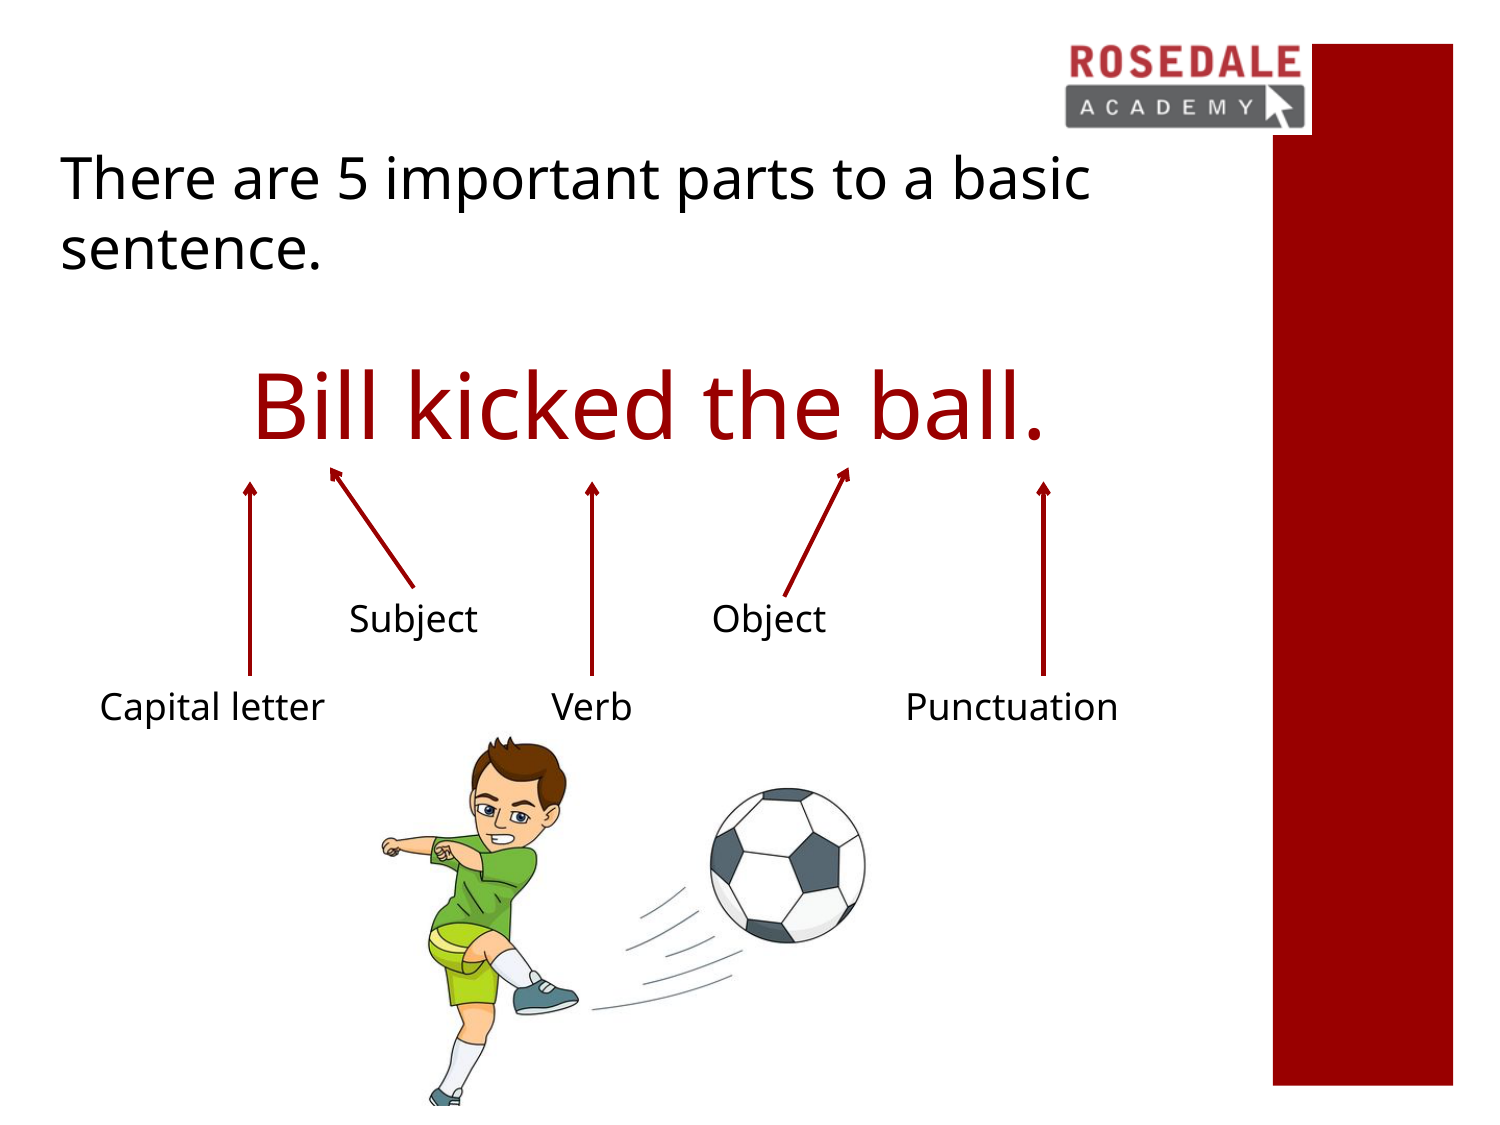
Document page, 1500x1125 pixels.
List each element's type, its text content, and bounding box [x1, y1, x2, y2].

title Bill kicked the ball. [141, 213, 1158, 465]
text_box Punctuation [890, 675, 1135, 736]
text_box Verb [536, 675, 648, 724]
text_box There are 5 important parts to a basic sentence. [45, 134, 1139, 289]
text_box Capital letter [84, 675, 341, 736]
text_box Object [696, 587, 842, 648]
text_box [783, 466, 849, 598]
text_box Subject [334, 587, 494, 648]
picture [1057, 36, 1313, 135]
picture [329, 724, 904, 1106]
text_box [329, 466, 415, 589]
